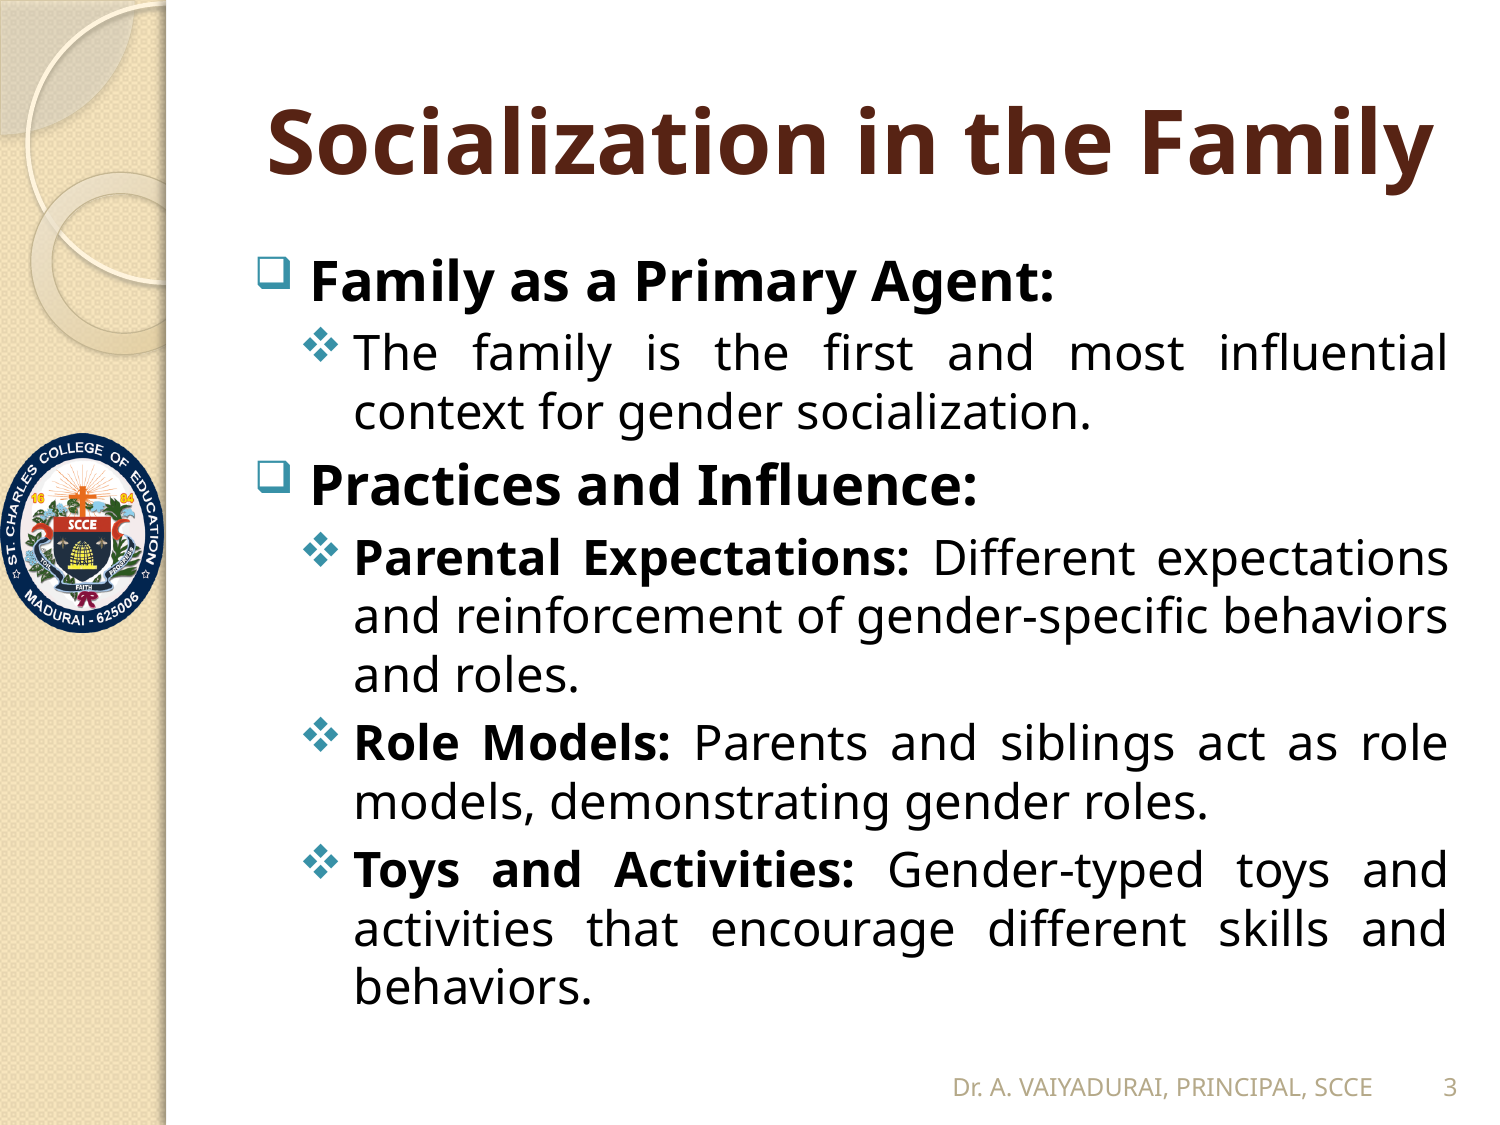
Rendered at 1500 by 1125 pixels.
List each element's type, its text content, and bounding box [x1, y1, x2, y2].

list Family as a Primary Agent: The family is the first and most influential context for gender socialization. Practices and Influence: Parental Expectations: Different expectations and reinforcement of gender-specific behaviors and roles. Role Models: Parents and siblings act as role models, demonstrating gender roles. Toys and Activities: Gender-typed toys and activities that encourage different skills and behaviors. [235, 237, 1466, 1025]
picture [0, 433, 165, 633]
title Socialization in the Family [235, 45, 1466, 233]
slide_number 3 [1413, 1034, 1488, 1113]
footer Dr. A. VAIYADURAI, PRINCIPAL, SCCE [937, 1034, 1413, 1113]
